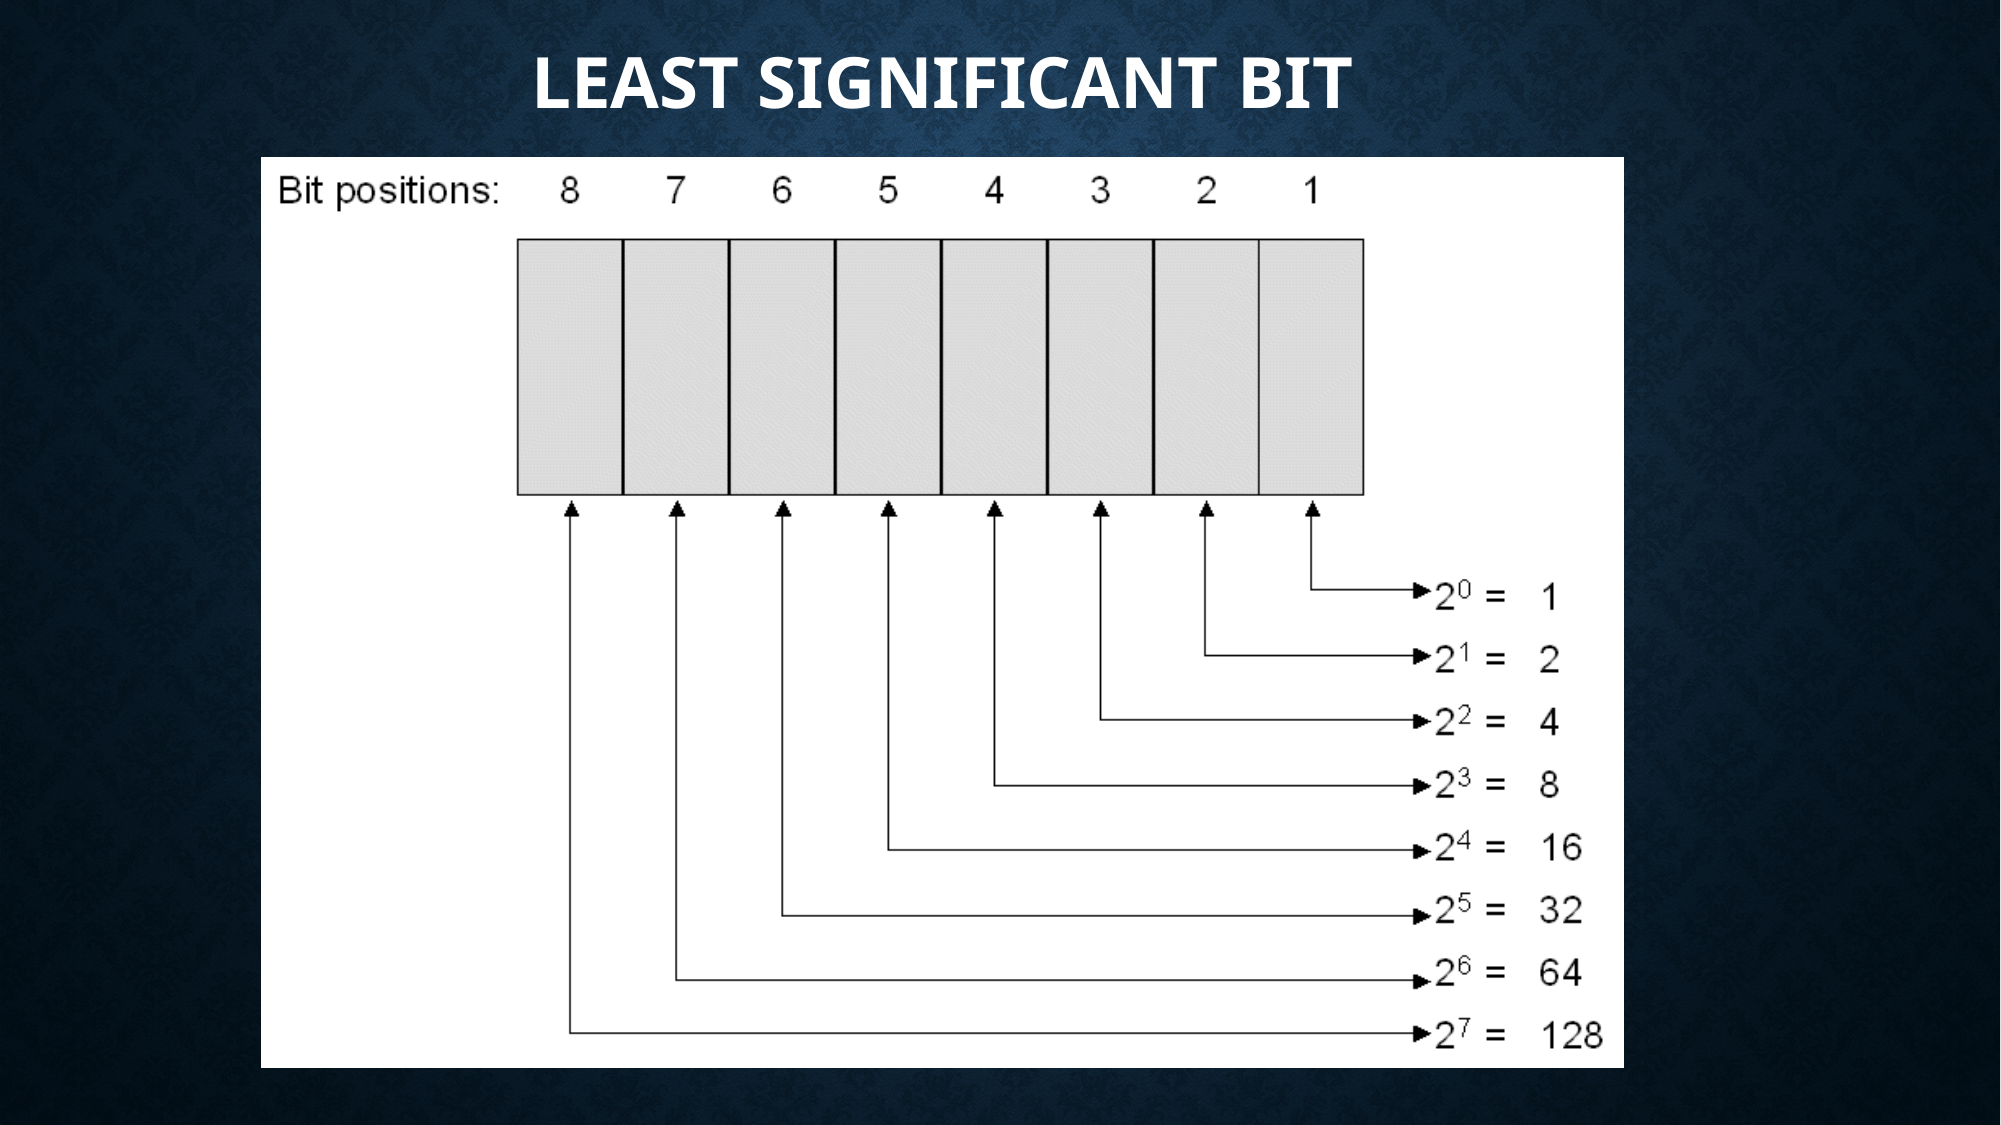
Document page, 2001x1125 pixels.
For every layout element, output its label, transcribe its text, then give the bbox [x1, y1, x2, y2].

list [261, 156, 1624, 1068]
title Least Significant bit [93, 14, 1792, 158]
